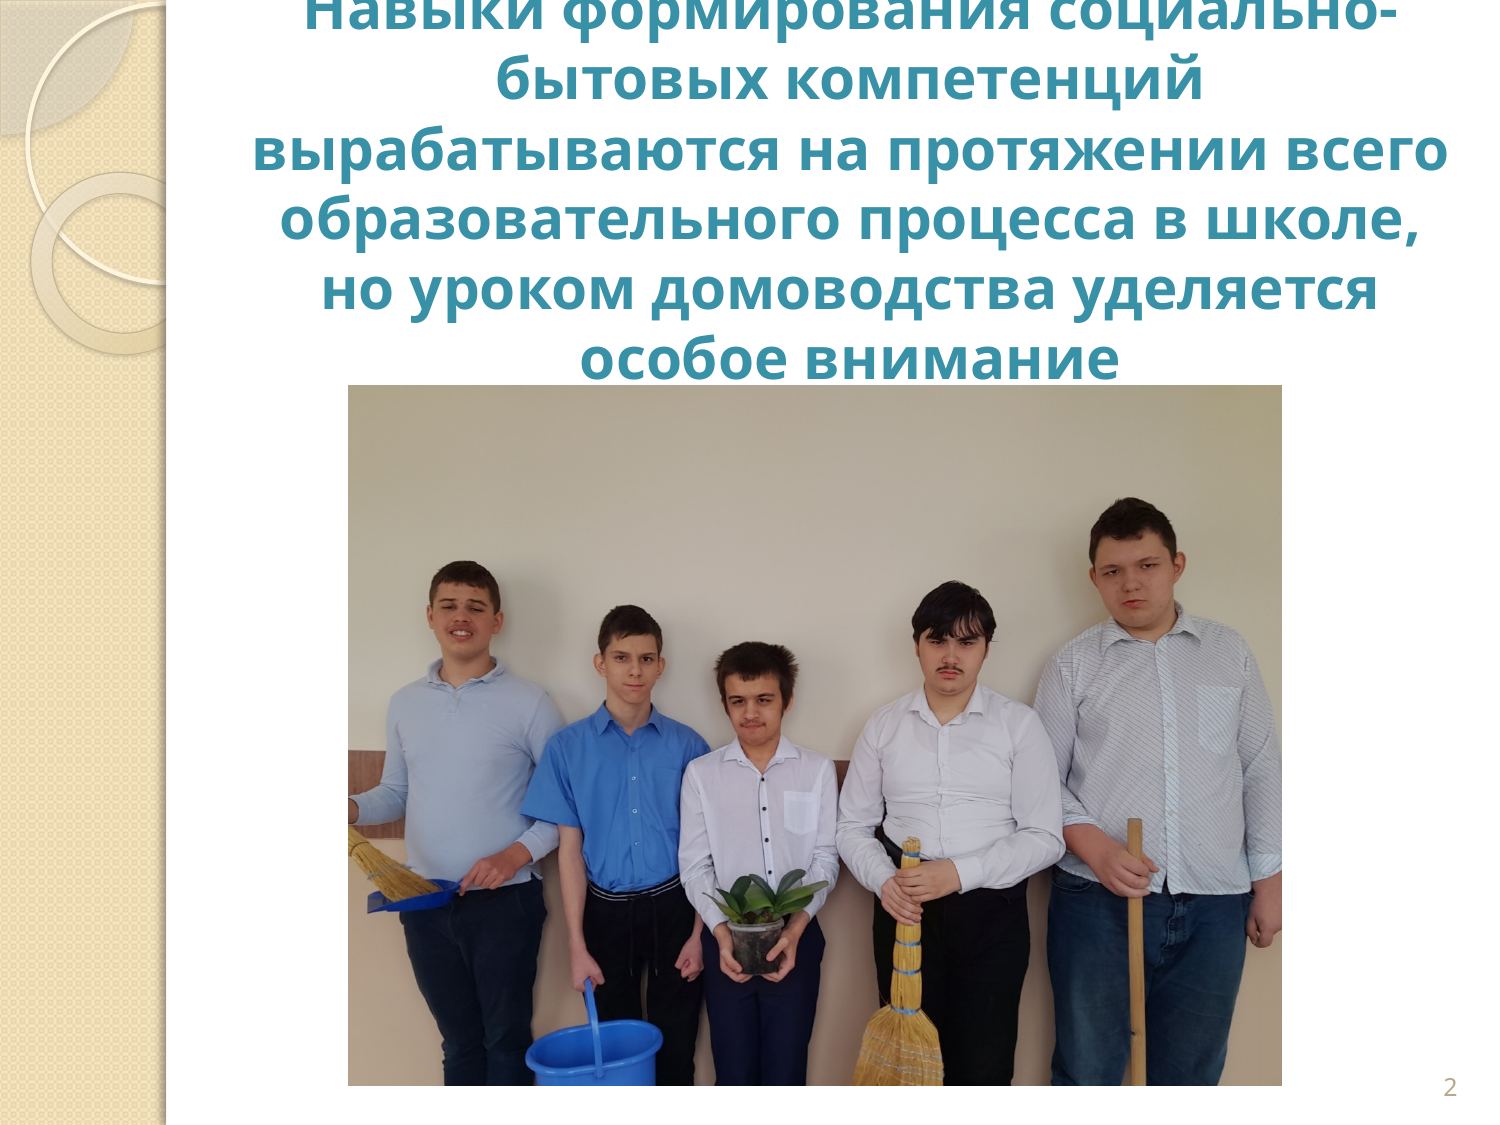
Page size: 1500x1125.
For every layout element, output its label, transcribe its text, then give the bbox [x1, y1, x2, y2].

title Навыки формирования социально-бытовых компетенций вырабатываются на протяжении всего образовательного процесса в школе, но уроком домоводства уделяется особое внимание [235, 45, 1466, 339]
picture [348, 385, 1282, 1086]
slide_number 2 [1413, 1034, 1488, 1113]
